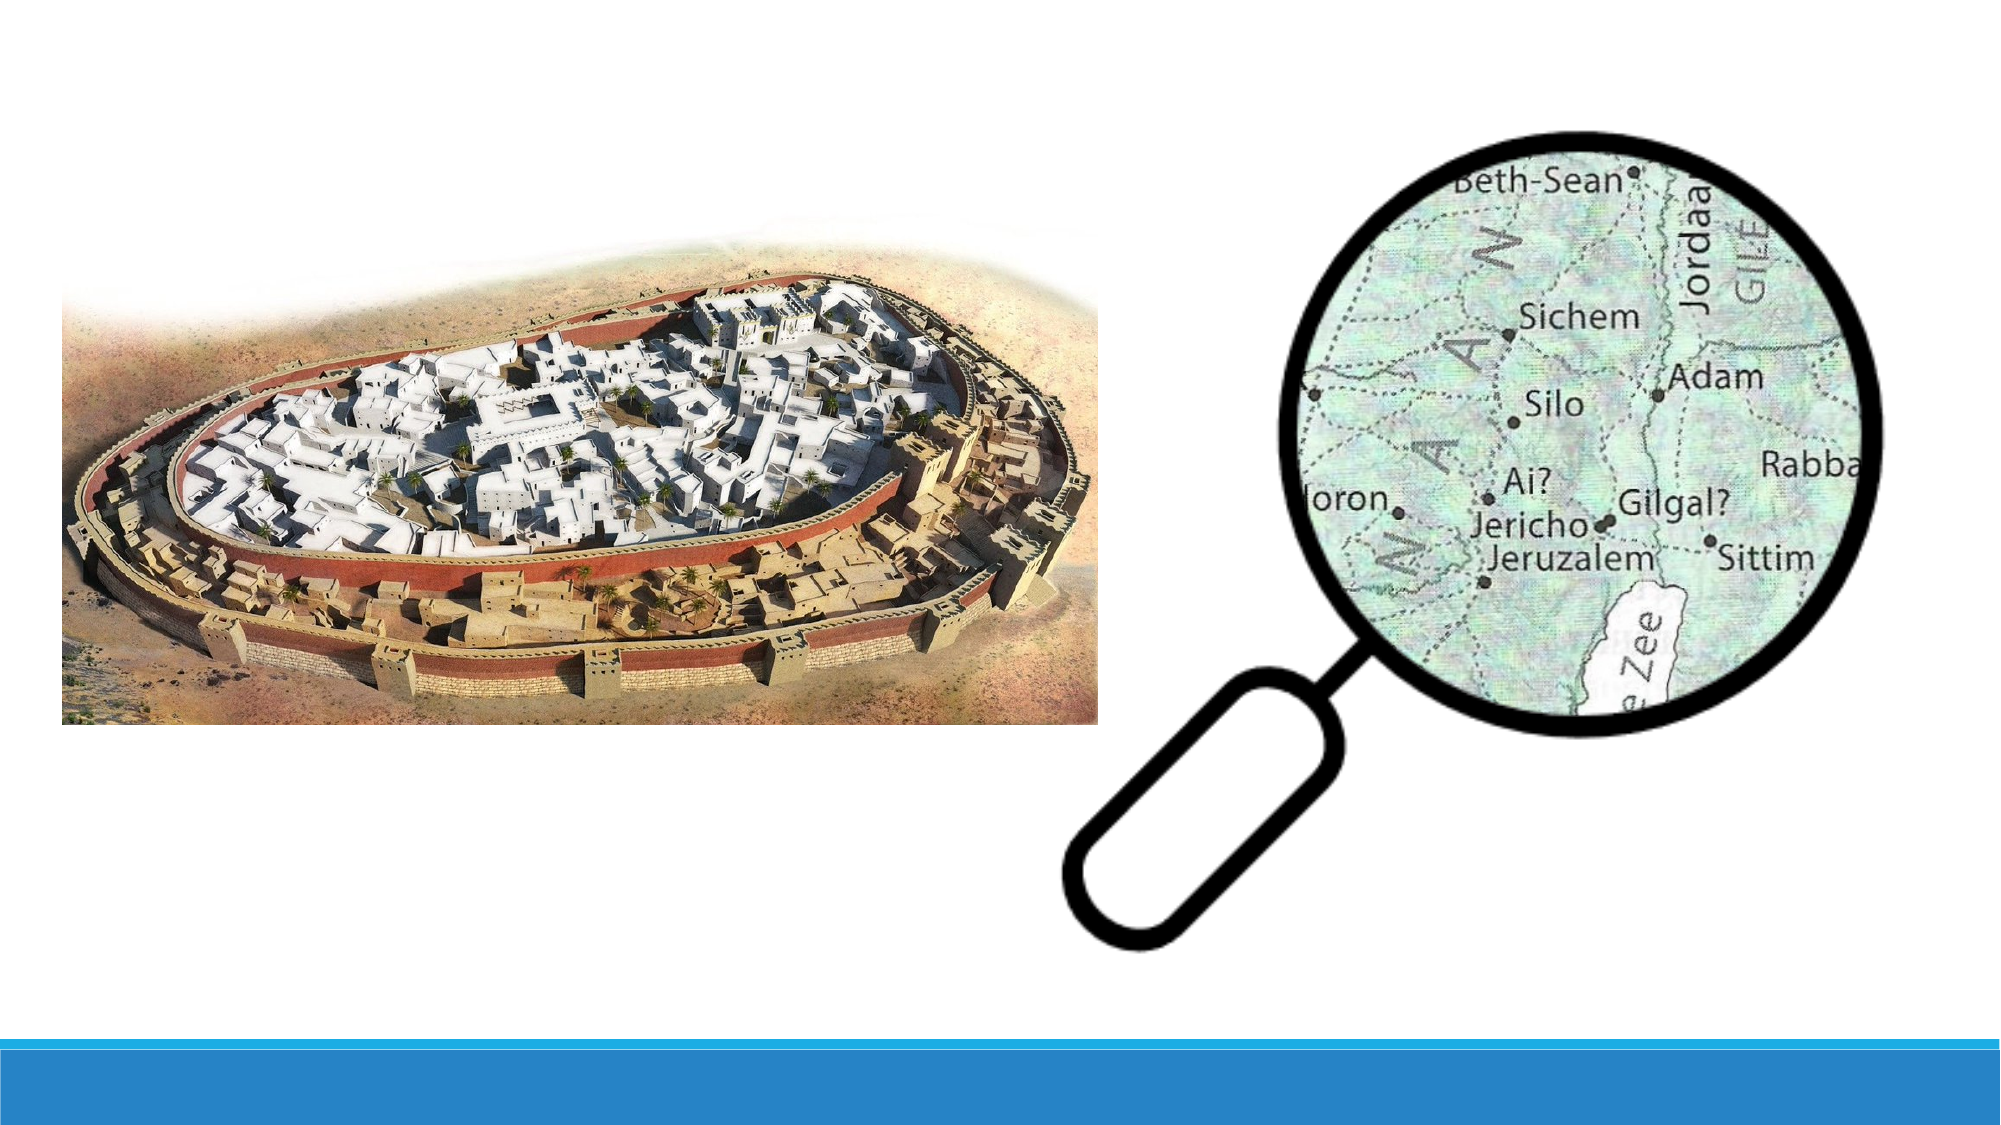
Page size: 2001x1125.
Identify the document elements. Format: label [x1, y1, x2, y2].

text_box [969, 37, 1972, 1041]
picture [61, 59, 969, 726]
